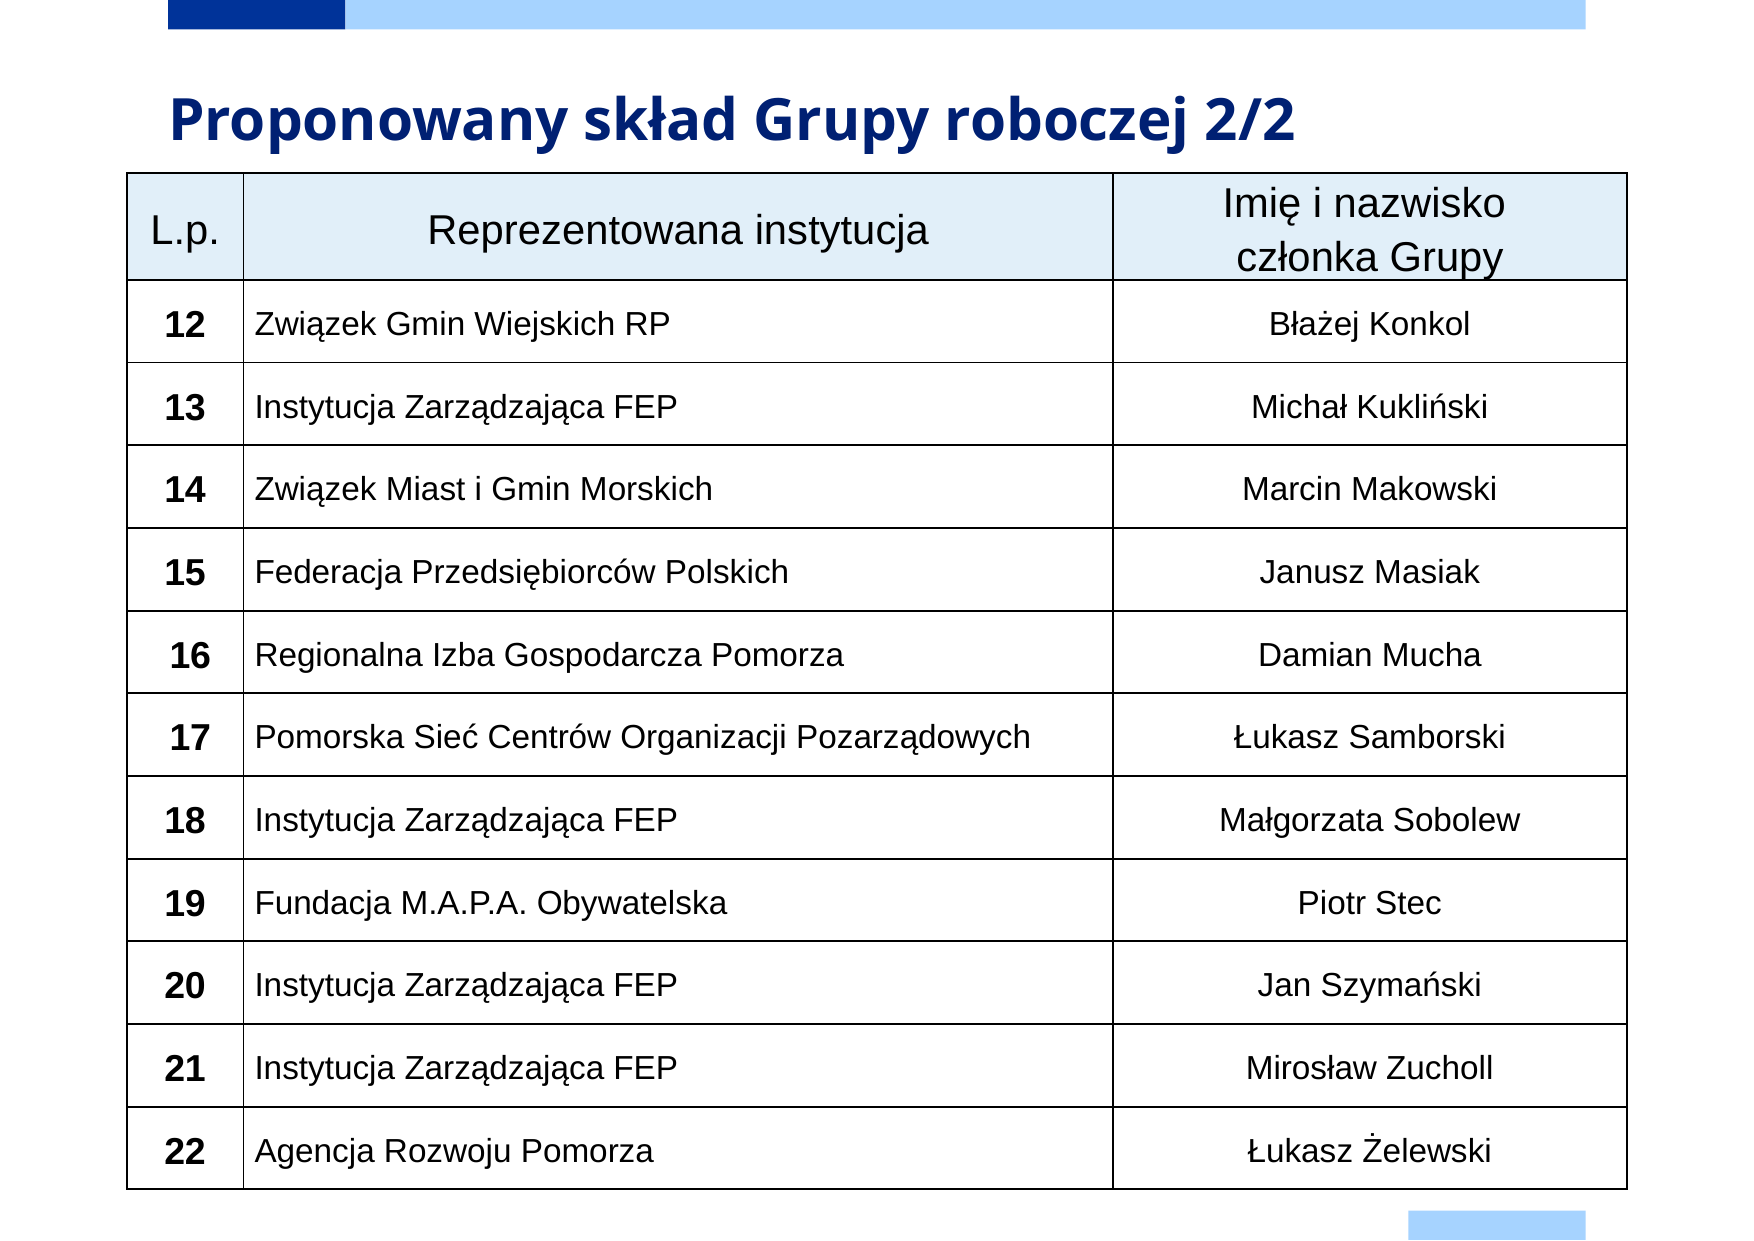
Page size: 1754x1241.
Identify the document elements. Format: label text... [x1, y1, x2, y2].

table_cell Instytucja Zarządzająca FEP [244, 942, 1112, 1023]
table_header L.p. [128, 174, 243, 279]
table_cell 15 [128, 529, 243, 610]
table_cell Pomorska Sieć Centrów Organizacji Pozarządowych [244, 694, 1112, 775]
table_cell Michał Kukliński [1114, 363, 1626, 444]
table_cell 12 [128, 281, 243, 362]
table_cell Agencja Rozwoju Pomorza [244, 1108, 1112, 1188]
table_cell 14 [128, 446, 243, 527]
table_cell Damian Mucha [1114, 612, 1626, 692]
table_cell Janusz Masiak [1114, 529, 1626, 610]
table_cell 19 [128, 860, 243, 940]
table_cell 13 [128, 363, 243, 444]
table_cell Instytucja Zarządzająca FEP [244, 777, 1112, 858]
table_cell Regionalna Izba Gospodarcza Pomorza [244, 612, 1112, 692]
table_cell Małgorzata Sobolew [1114, 777, 1626, 858]
text_box Proponowany skład Grupy roboczej 2/2 [168, 76, 1586, 172]
table_cell Łukasz Żelewski [1114, 1108, 1626, 1188]
table_cell Piotr Stec [1114, 860, 1626, 940]
table_header Imię i nazwisko członka Grupy [1114, 174, 1626, 279]
table_cell Łukasz Samborski [1114, 694, 1626, 775]
table_cell Błażej Konkol [1114, 281, 1626, 362]
table_cell 20 [128, 942, 243, 1023]
table_cell 22 [128, 1108, 243, 1188]
table_header Reprezentowana instytucja [244, 174, 1112, 279]
table_cell Mirosław Zucholl [1114, 1025, 1626, 1106]
table_cell 18 [128, 777, 243, 858]
table_cell Instytucja Zarządzająca FEP [244, 363, 1112, 444]
table_cell 21 [128, 1025, 243, 1106]
table_cell Fundacja M.A.P.A. Obywatelska [244, 860, 1112, 940]
table_cell 16 [128, 612, 243, 692]
table_cell Instytucja Zarządzająca FEP [244, 1025, 1112, 1106]
table_cell 17 [128, 694, 243, 775]
table_cell Jan Szymański [1114, 942, 1626, 1023]
table_cell Związek Gmin Wiejskich RP [244, 281, 1112, 362]
table_cell Federacja Przedsiębiorców Polskich [244, 529, 1112, 610]
table_cell Marcin Makowski [1114, 446, 1626, 527]
table_cell Związek Miast i Gmin Morskich [244, 446, 1112, 527]
